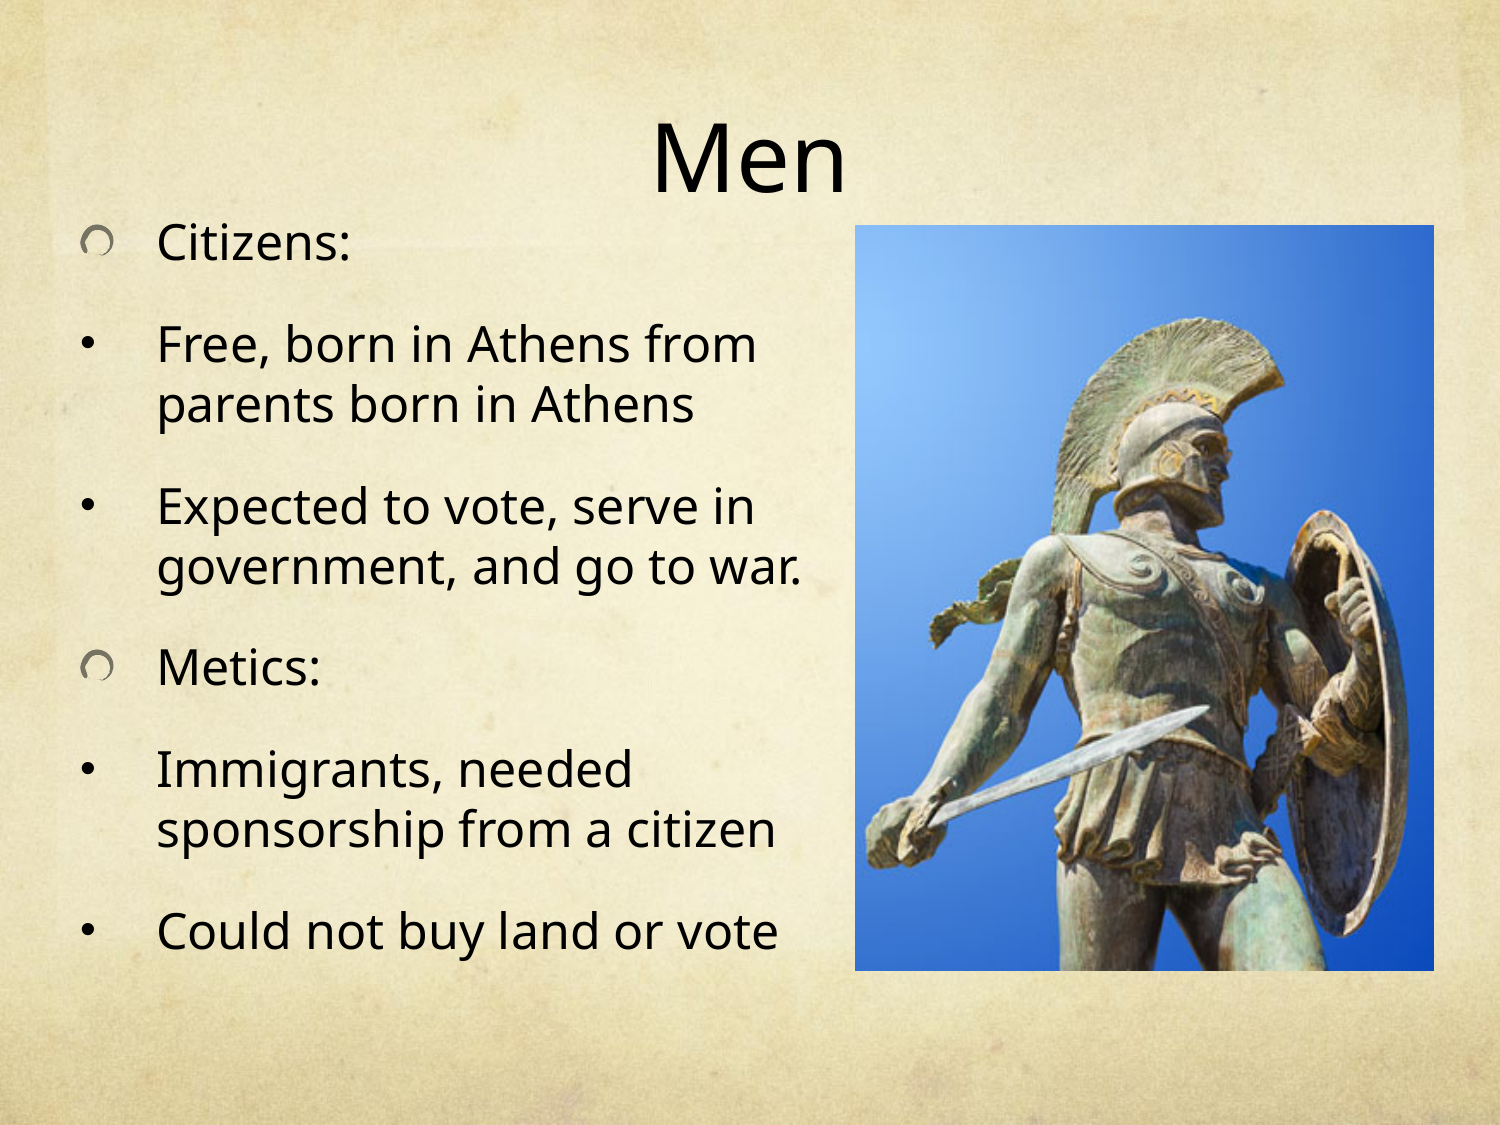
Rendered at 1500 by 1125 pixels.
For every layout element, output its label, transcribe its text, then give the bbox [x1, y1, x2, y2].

list Citizens: Free, born in Athens from parents born in Athens Expected to vote, serve in government, and go to war. Metics: Immigrants, needed sponsorship from a citizen Could not buy land or vote [65, 203, 892, 1037]
title Men [150, 82, 1350, 217]
picture [0, 0, 1500, 1125]
